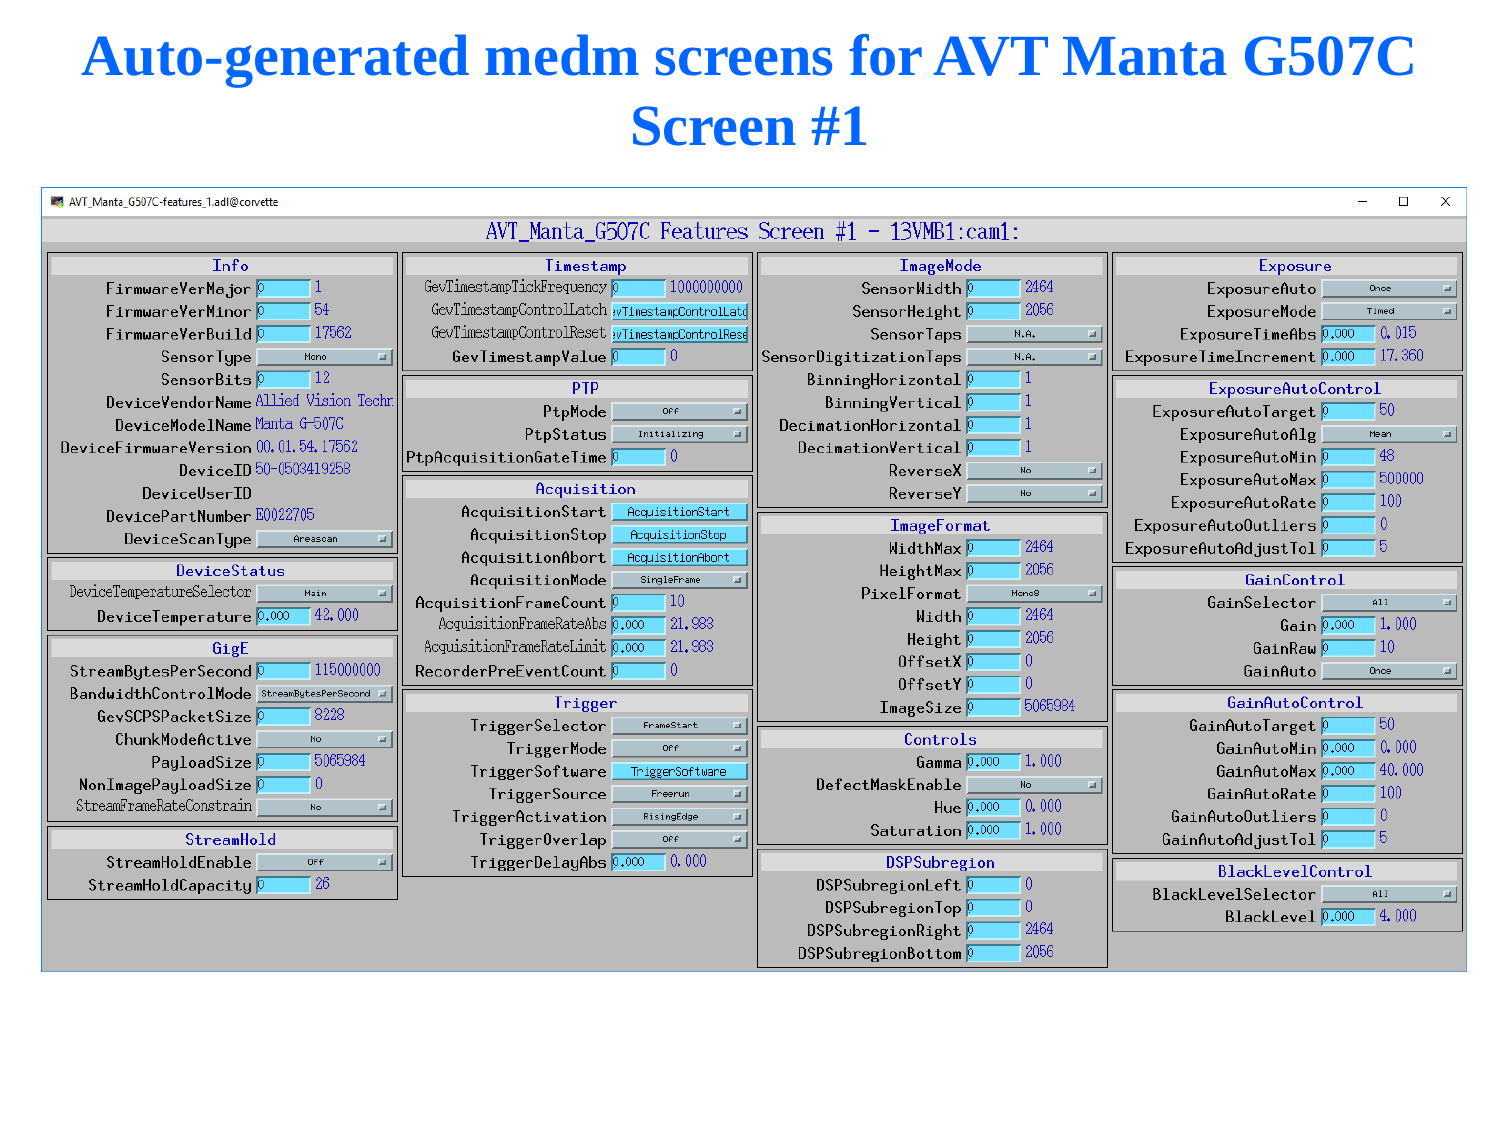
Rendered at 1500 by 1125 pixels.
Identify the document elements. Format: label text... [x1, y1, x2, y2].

picture [41, 187, 1467, 972]
title Auto-generated medm screens for AVT Manta G507C Screen #1 [37, 24, 1463, 150]
